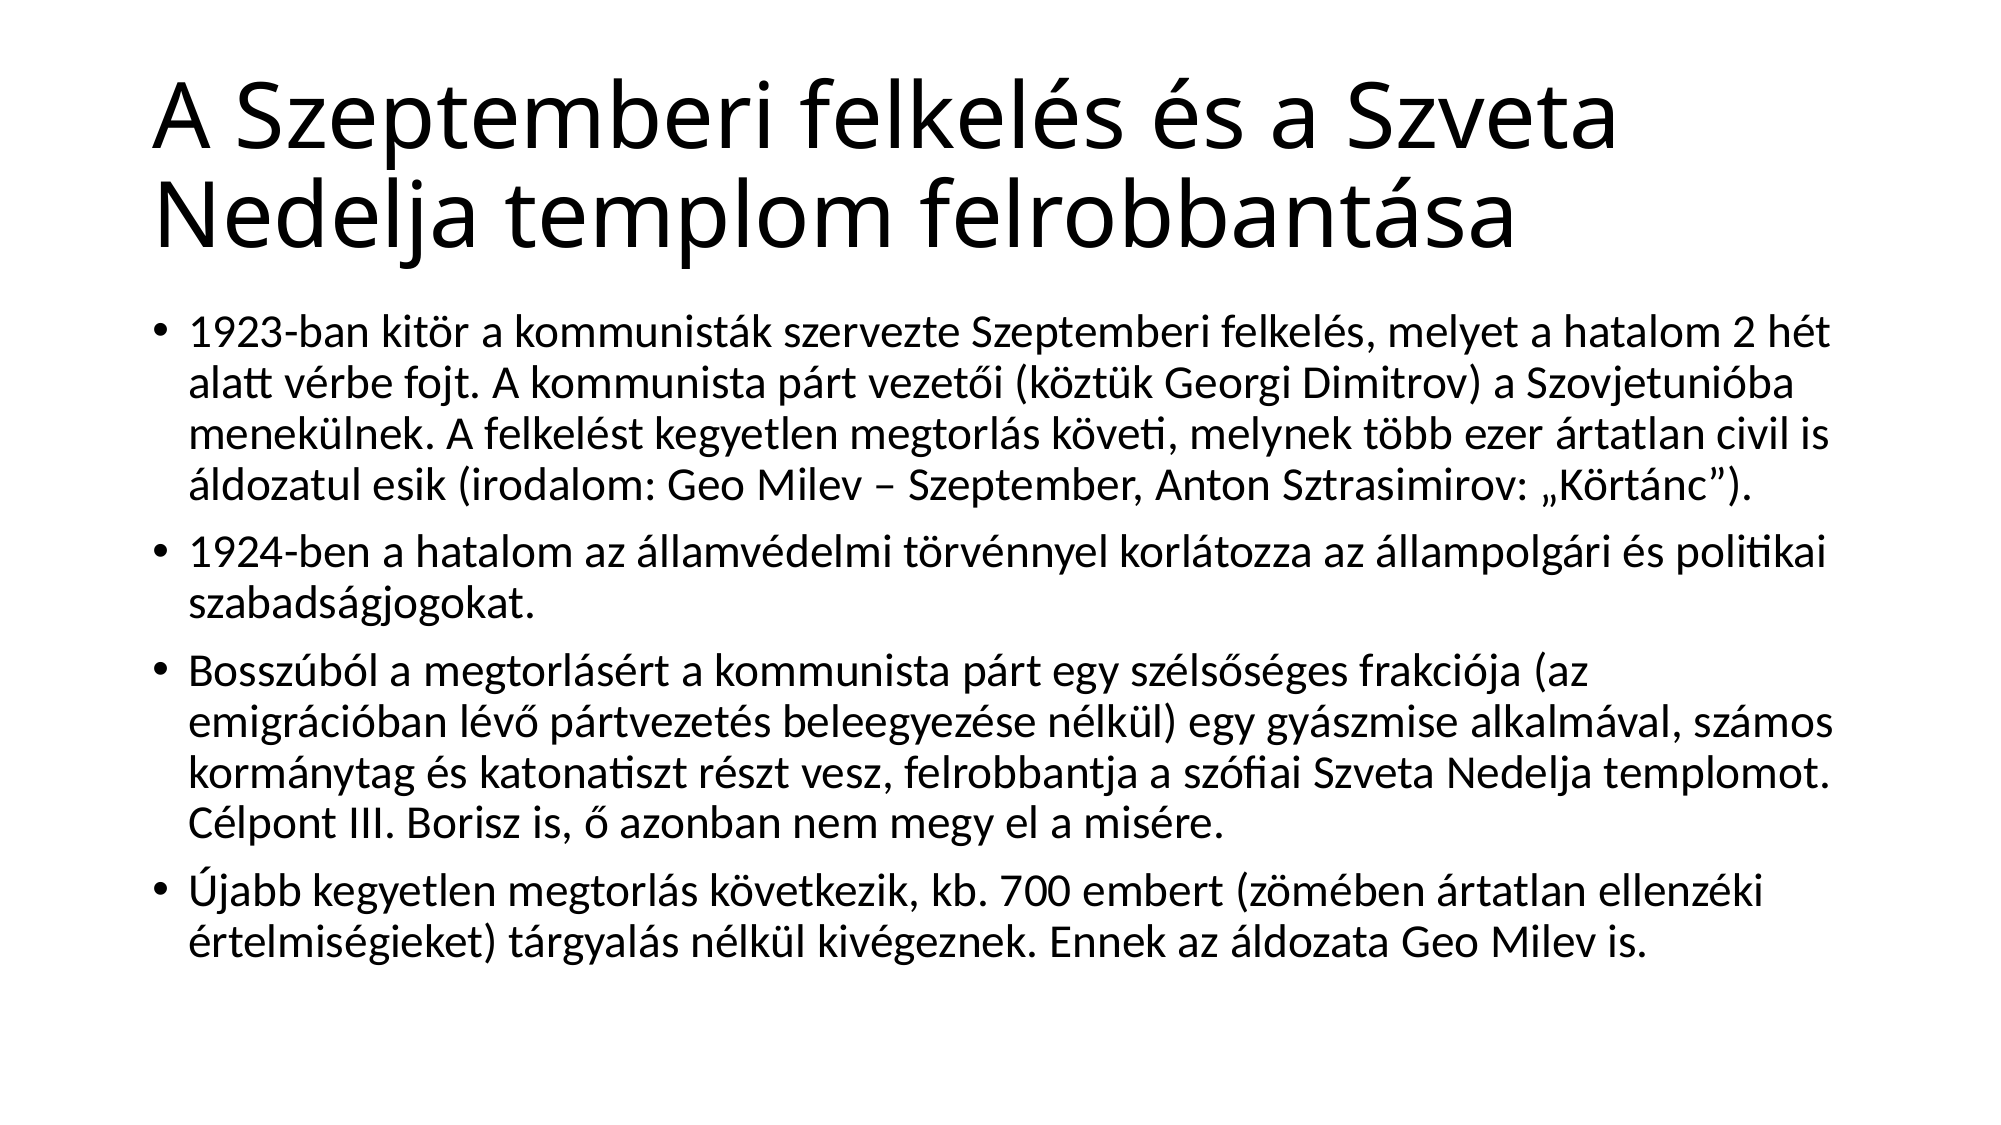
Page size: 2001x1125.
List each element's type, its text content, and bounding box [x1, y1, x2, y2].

list 1923-ban kitör a kommunisták szervezte Szeptemberi felkelés, melyet a hatalom 2 hét alatt vérbe fojt. A kommunista párt vezetői (köztük Georgi Dimitrov) a Szovjetunióba menekülnek. A felkelést kegyetlen megtorlás követi, melynek több ezer ártatlan civil is áldozatul esik (irodalom: Geo Milev – Szeptember, Anton Sztrasimirov: „Körtánc”). 1924-ben a hatalom az államvédelmi törvénnyel korlátozza az állampolgári és politikai szabadságjogokat. Bosszúból a megtorlásért a kommunista párt egy szélsőséges frakciója (az emigrációban lévő pártvezetés beleegyezése nélkül) egy gyászmise alkalmával, számos kormánytag és katonatiszt részt vesz, felrobbantja a szófiai Szveta Nedelja templomot. Célpont III. Borisz is, ő azonban nem megy el a misére. Újabb kegyetlen megtorlás következik, kb. 700 embert (zömében ártatlan ellenzéki értelmiségieket) tárgyalás nélkül kivégeznek. Ennek az áldozata Geo Milev is. [137, 299, 1863, 1014]
title A Szeptemberi felkelés és a Szveta Nedelja templom felrobbantása [137, 59, 1863, 278]
